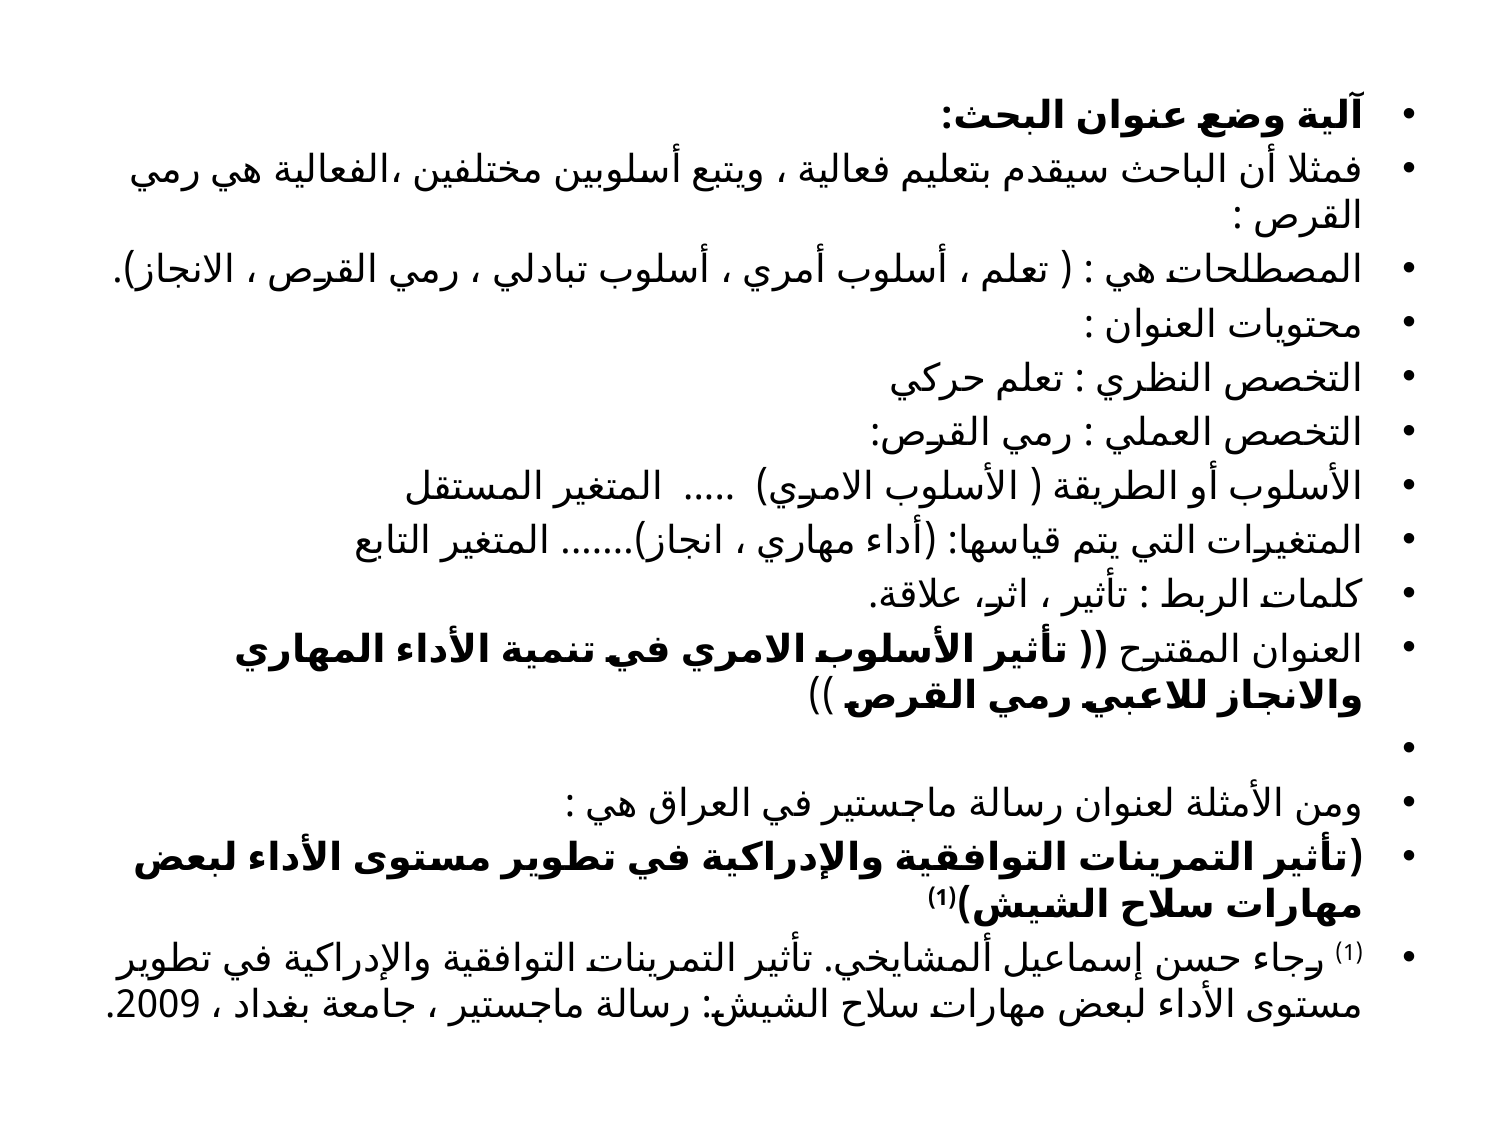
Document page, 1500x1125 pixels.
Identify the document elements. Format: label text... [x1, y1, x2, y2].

list آلية وضع عنوان البحث: فمثلا أن الباحث سيقدم بتعليم فعالية ، ويتبع أسلوبين مختلفين ،الفعالية هي رمي القرص : المصطلحات هي : ( تعلم ، أسلوب أمري ، أسلوب تبادلي ، رمي القرص ، الانجاز). محتويات العنوان : التخصص النظري : تعلم حركي التخصص العملي : رمي القرص: الأسلوب أو الطريقة ( الأسلوب الامري) ..... المتغير المستقل المتغيرات التي يتم قياسها: (أداء مهاري ، انجاز)....... المتغير التابع كلمات الربط : تأثير ، اثر، علاقة. العنوان المقترح (( تأثير الأسلوب الامري في تنمية الأداء المهاري والانجاز للاعبي رمي القرص )) ومن الأمثلة لعنوان رسالة ماجستير في العراق هي : (تأثير التمرينات التوافقية والإدراكية في تطوير مستوى الأداء لبعض مهارات سلاح الشيش)(1) (1) رجاء حسن إسماعيل ألمشايخي. تأثير التمرينات التوافقية والإدراكية في تطوير مستوى الأداء لبعض مهارات سلاح الشيش: رسالة ماجستير ، جامعة بغداد ، 2009. [75, 82, 1425, 1067]
